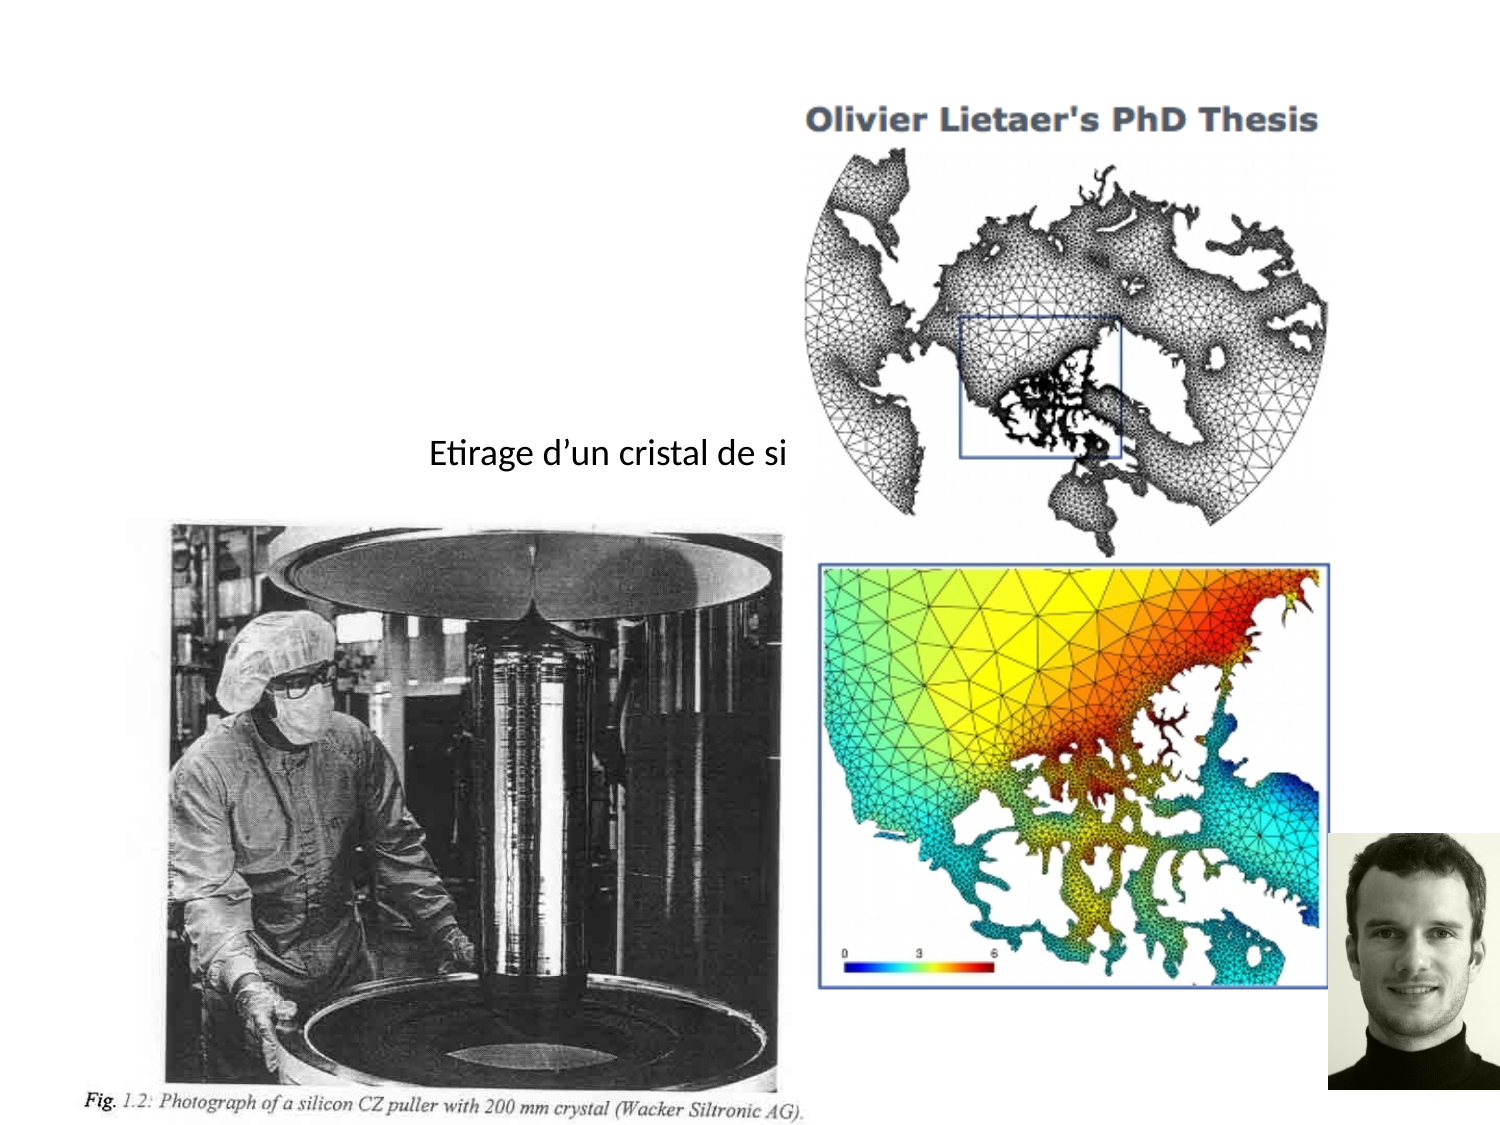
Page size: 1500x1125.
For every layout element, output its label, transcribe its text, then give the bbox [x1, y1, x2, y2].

picture [76, 77, 1500, 1125]
text_box Etirage d’un cristal de silicium [414, 420, 780, 482]
